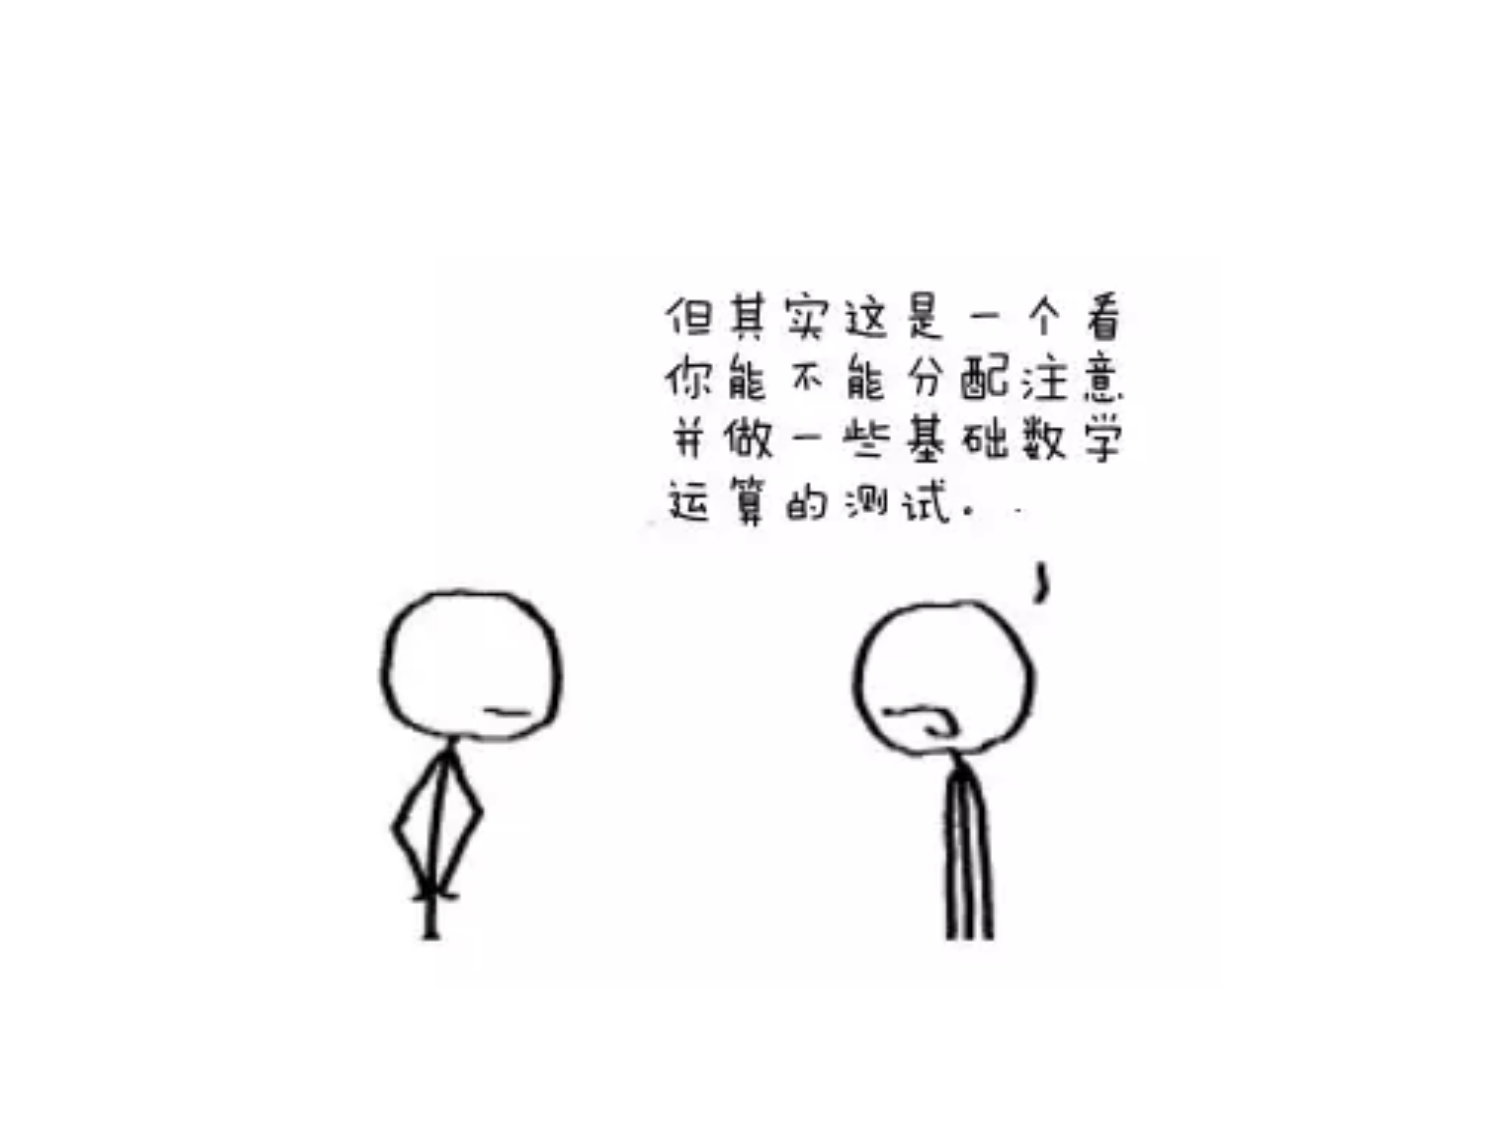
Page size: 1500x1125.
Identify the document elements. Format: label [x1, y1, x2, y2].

picture [300, 255, 1223, 988]
